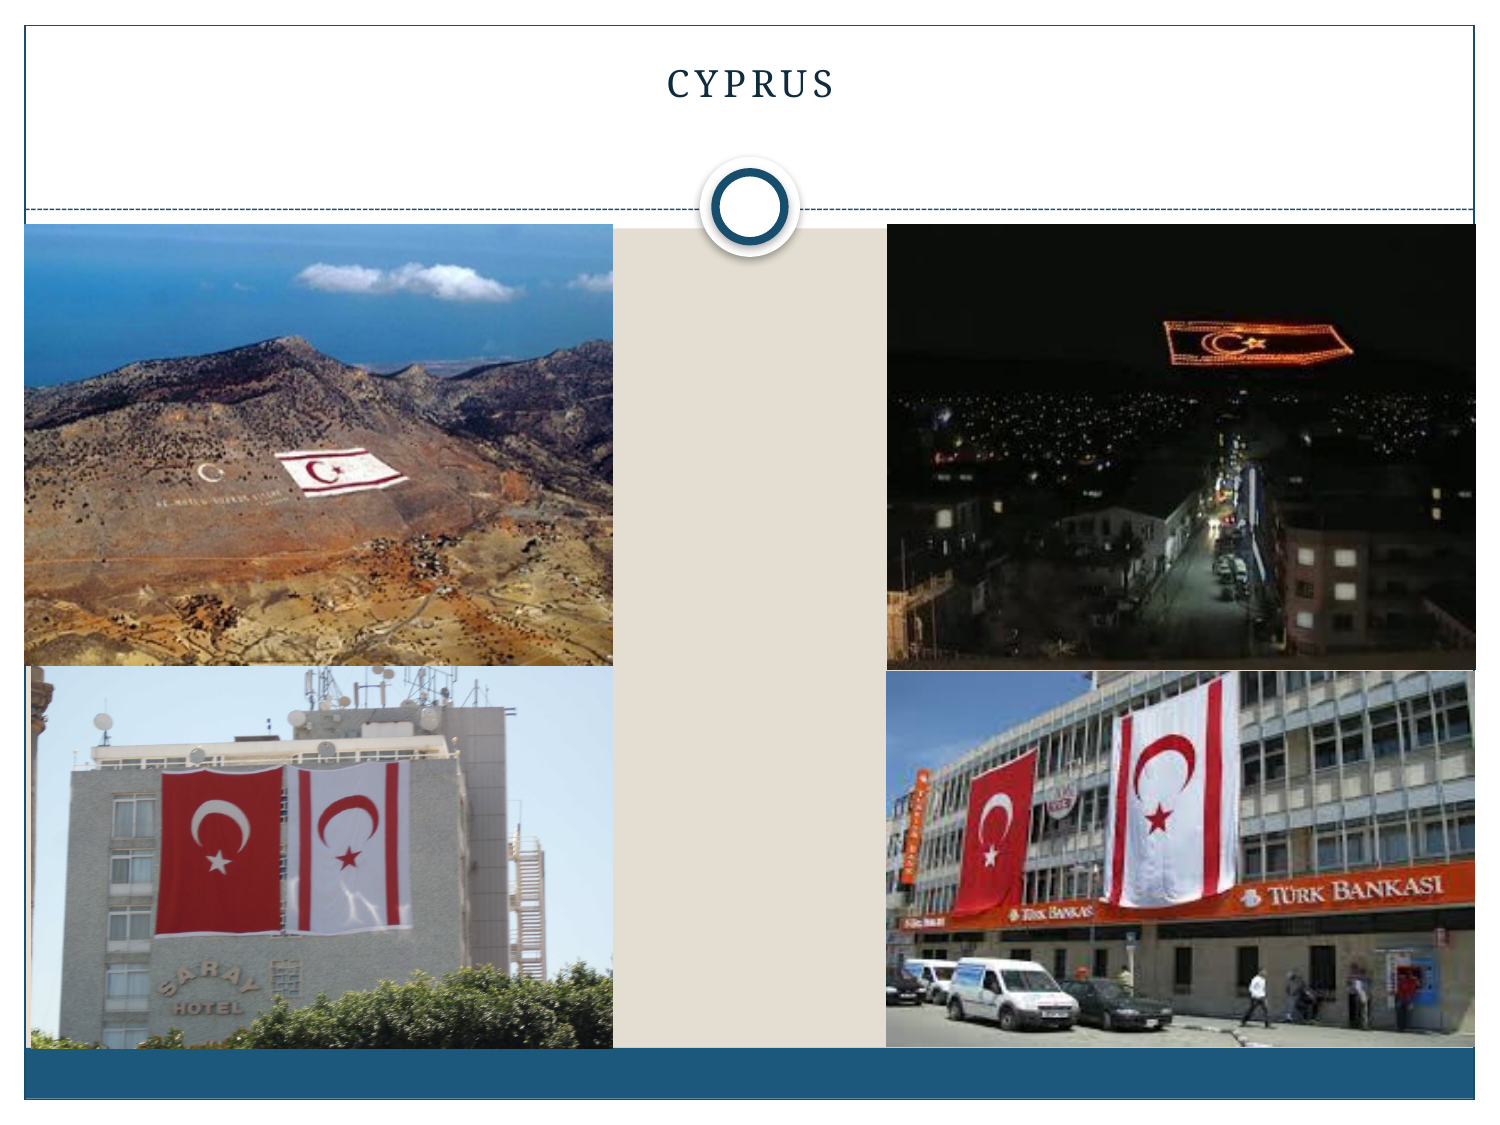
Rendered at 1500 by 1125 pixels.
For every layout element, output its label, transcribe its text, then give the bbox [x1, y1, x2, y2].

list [887, 224, 1476, 670]
title Cyprus [24, 50, 1475, 112]
picture [885, 671, 1475, 1047]
picture [24, 224, 613, 1049]
